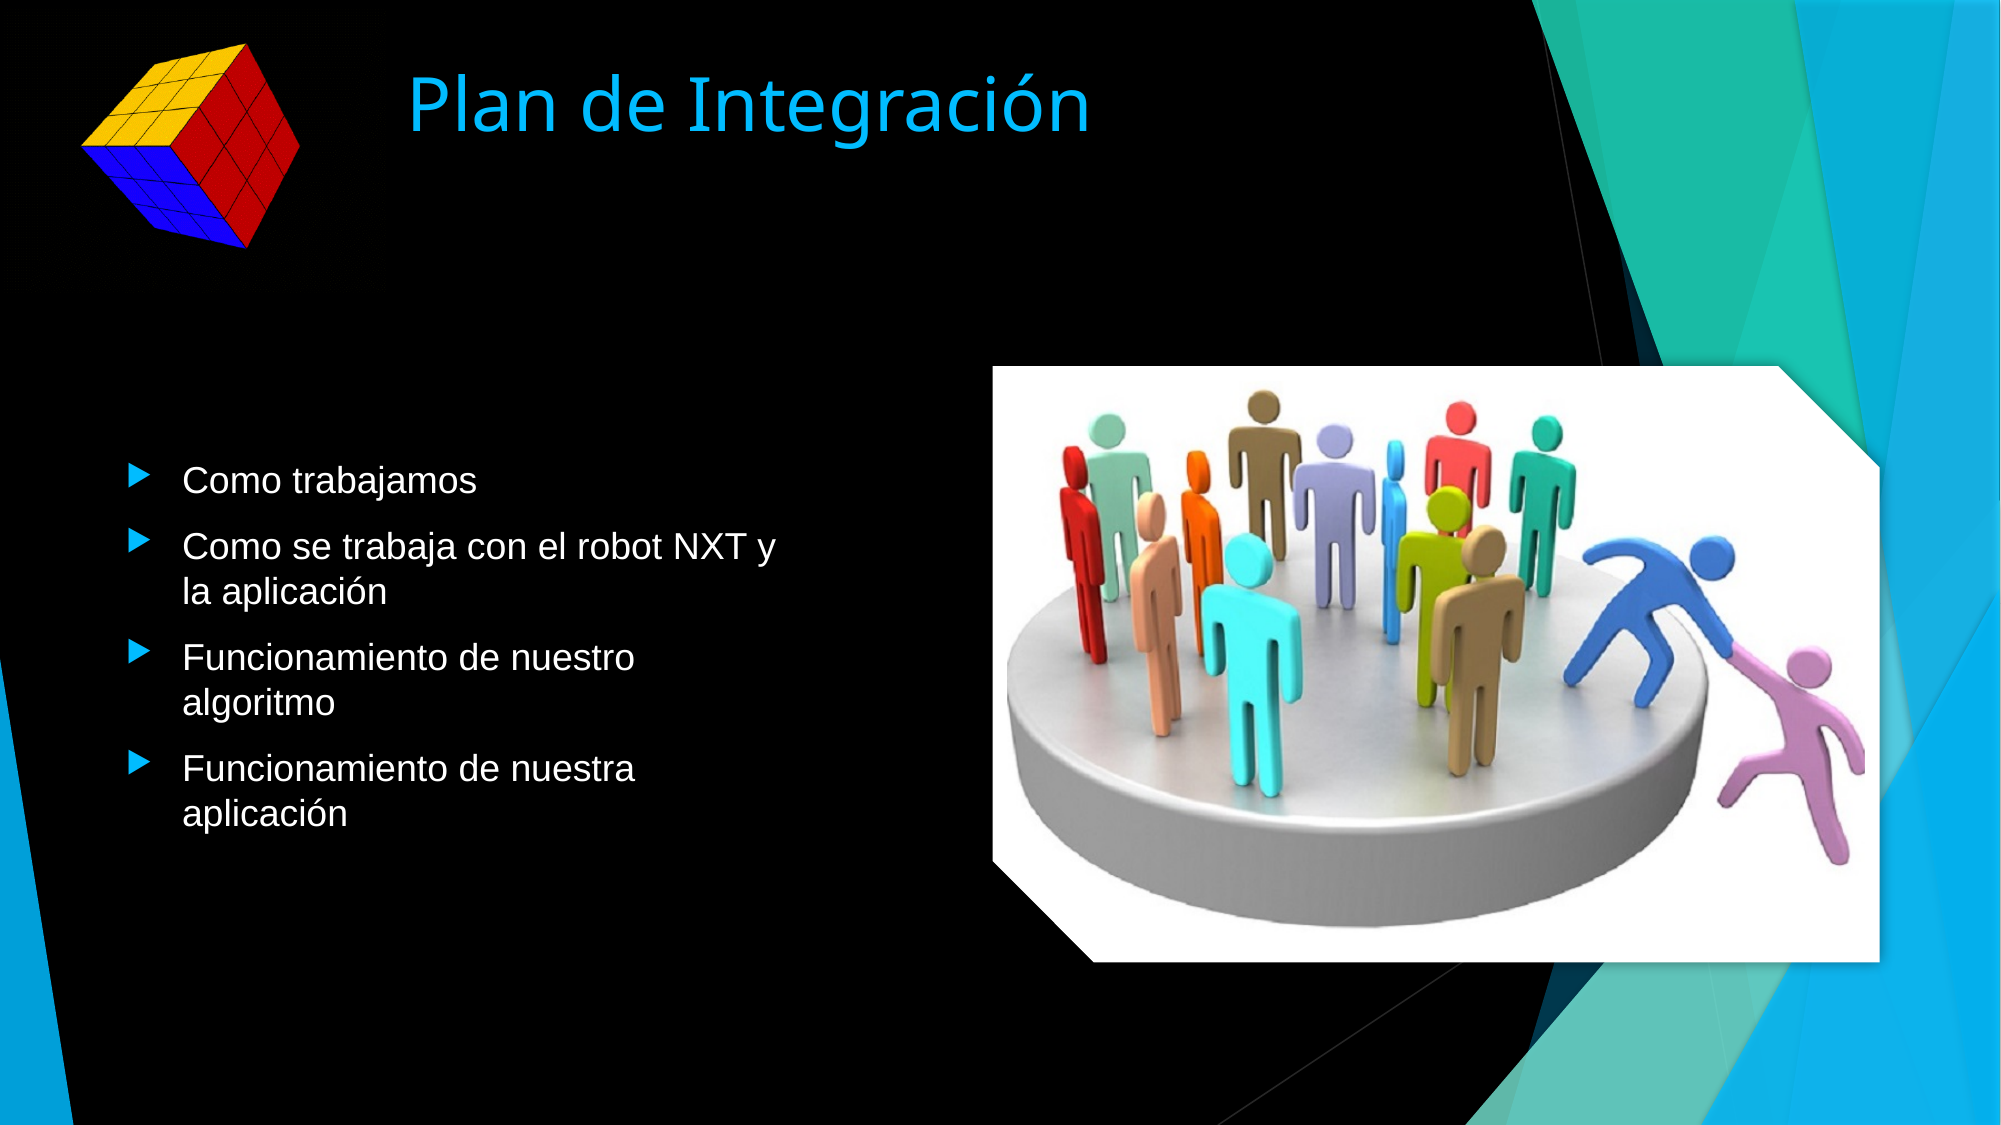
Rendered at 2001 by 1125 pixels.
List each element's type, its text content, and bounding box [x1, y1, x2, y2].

list Como trabajamos Como se trabaja con el robot NXT y la aplicación Funcionamiento de nuestro algoritmo Funcionamiento de nuestra aplicación [110, 448, 798, 991]
picture [999, 372, 1873, 956]
title Plan de Integración [395, 49, 1524, 266]
picture [0, 0, 391, 293]
